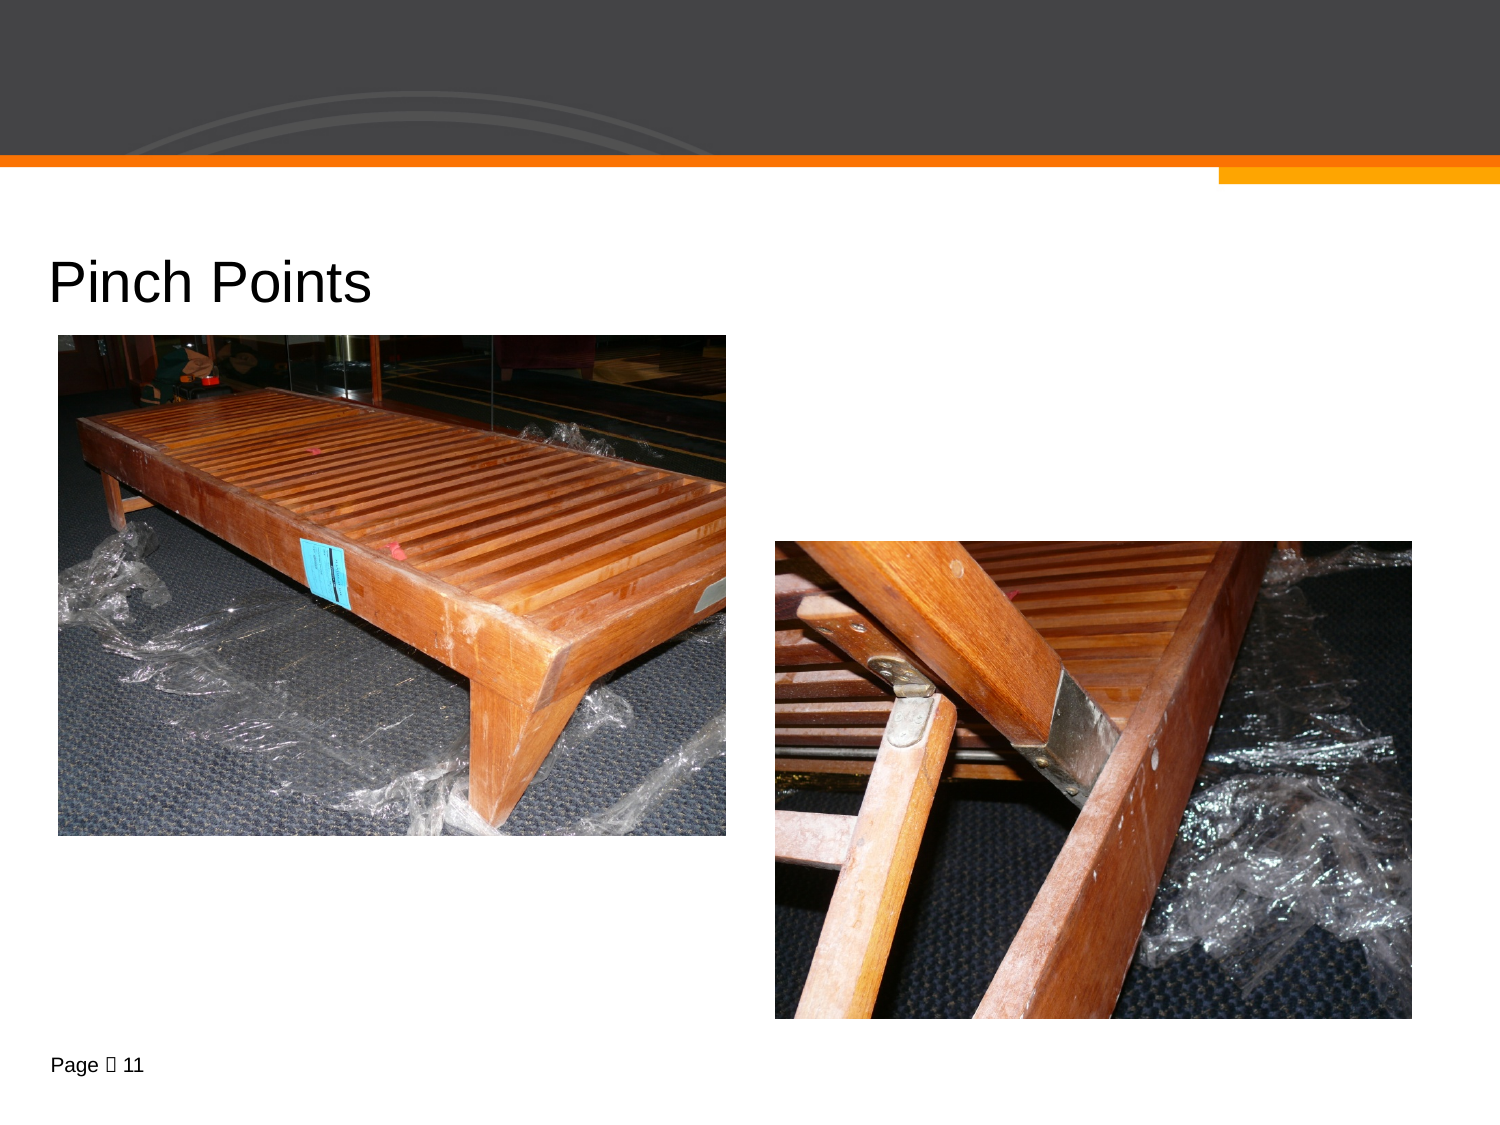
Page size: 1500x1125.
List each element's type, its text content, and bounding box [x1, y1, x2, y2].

list Pinch Points [48, 243, 1448, 952]
picture [0, 0, 1500, 1125]
